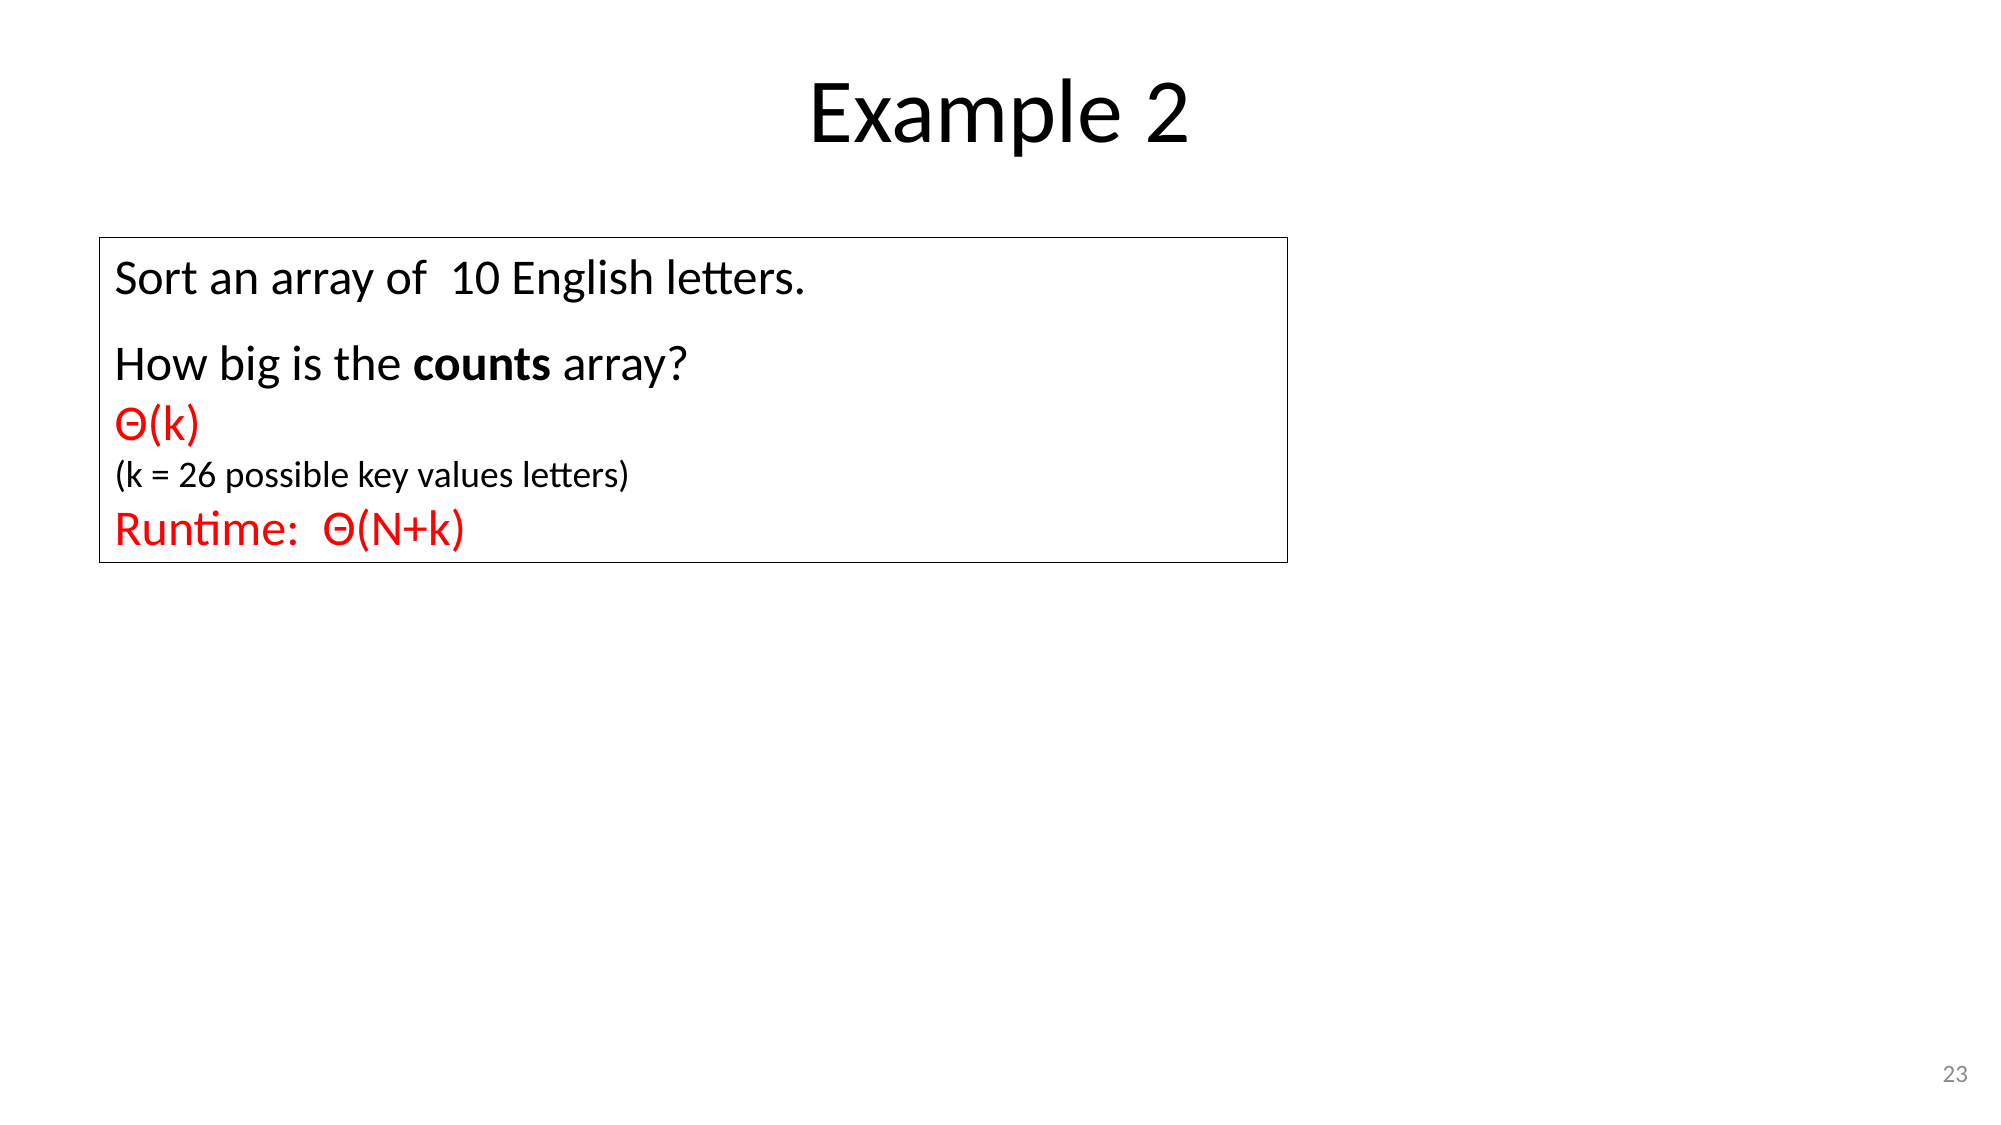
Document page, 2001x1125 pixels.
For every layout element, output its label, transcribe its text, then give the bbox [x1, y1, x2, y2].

slide_number 23 [1516, 1042, 1984, 1103]
title Example 2 [99, 12, 1900, 200]
text_box Sort an array of 10 English letters. How big is the counts array? Θ(k) (k = 26 possible key values letters) Runtime: Θ(N+k) [99, 237, 1288, 563]
